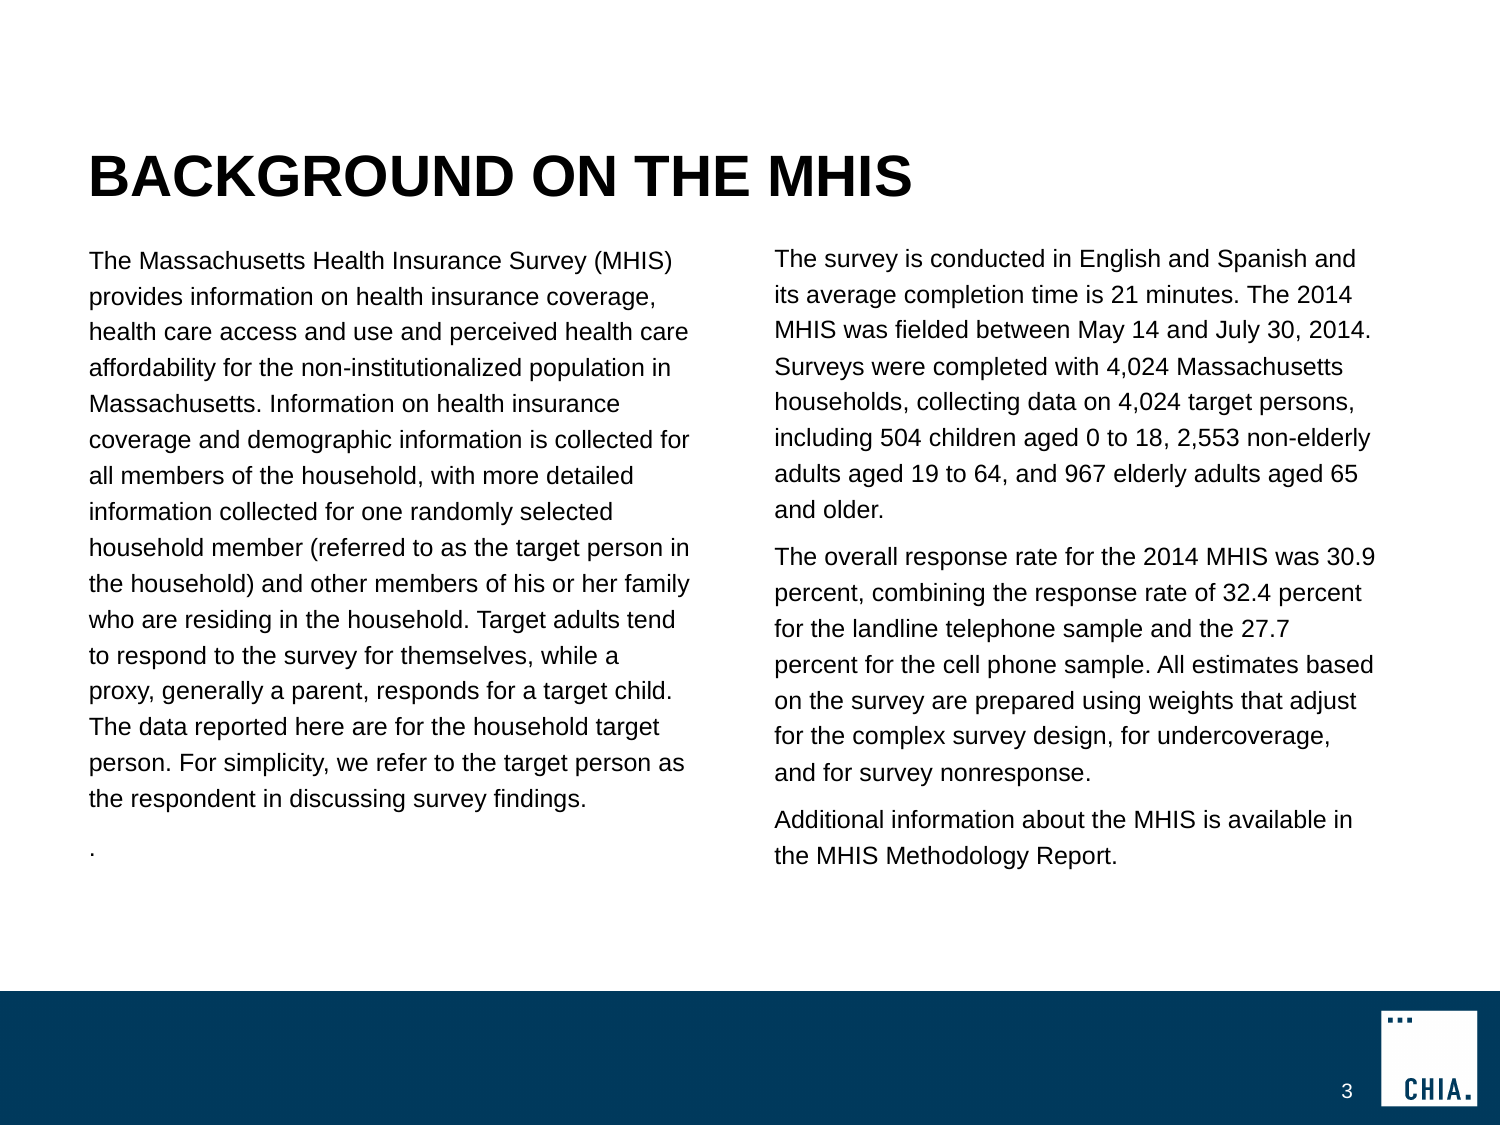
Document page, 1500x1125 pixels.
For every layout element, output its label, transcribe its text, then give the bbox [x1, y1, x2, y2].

list The Massachusetts Health Insurance Survey (MHIS) provides information on health insurance coverage, health care access and use and perceived health care affordability for the non-institutionalized population in Massachusetts. Information on health insurance coverage and demographic information is collected for all members of the household, with more detailed information collected for one randomly selected household member (referred to as the target person in the household) and other members of his or her family who are residing in the household. Target adults tend to respond to the survey for themselves, while a proxy, generally a parent, responds for a target child. The data reported here are for the household target person. For simplicity, we refer to the target person as the respondent in discussing survey findings. . [73, 230, 707, 904]
title BACKGROUND ON THE MHIS [73, 120, 1393, 227]
list The survey is conducted in English and Spanish and its average completion time is 21 minutes. The 2014 MHIS was fielded between May 14 and July 30, 2014. Surveys were completed with 4,024 Massachusetts households, collecting data on 4,024 target persons, including 504 children aged 0 to 18, 2,553 non-elderly adults aged 19 to 64, and 967 elderly adults aged 65 and older. The overall response rate for the 2014 MHIS was 30.9 percent, combining the response rate of 32.4 percent for the landline telephone sample and the 27.7 percent for the cell phone sample. All estimates based on the survey are prepared using weights that adjust for the complex survey design, for undercoverage, and for survey nonresponse. Additional information about the MHIS is available in the MHIS Methodology Report. [759, 228, 1393, 902]
picture [0, 991, 1500, 1125]
slide_number 3 [1017, 1060, 1368, 1121]
